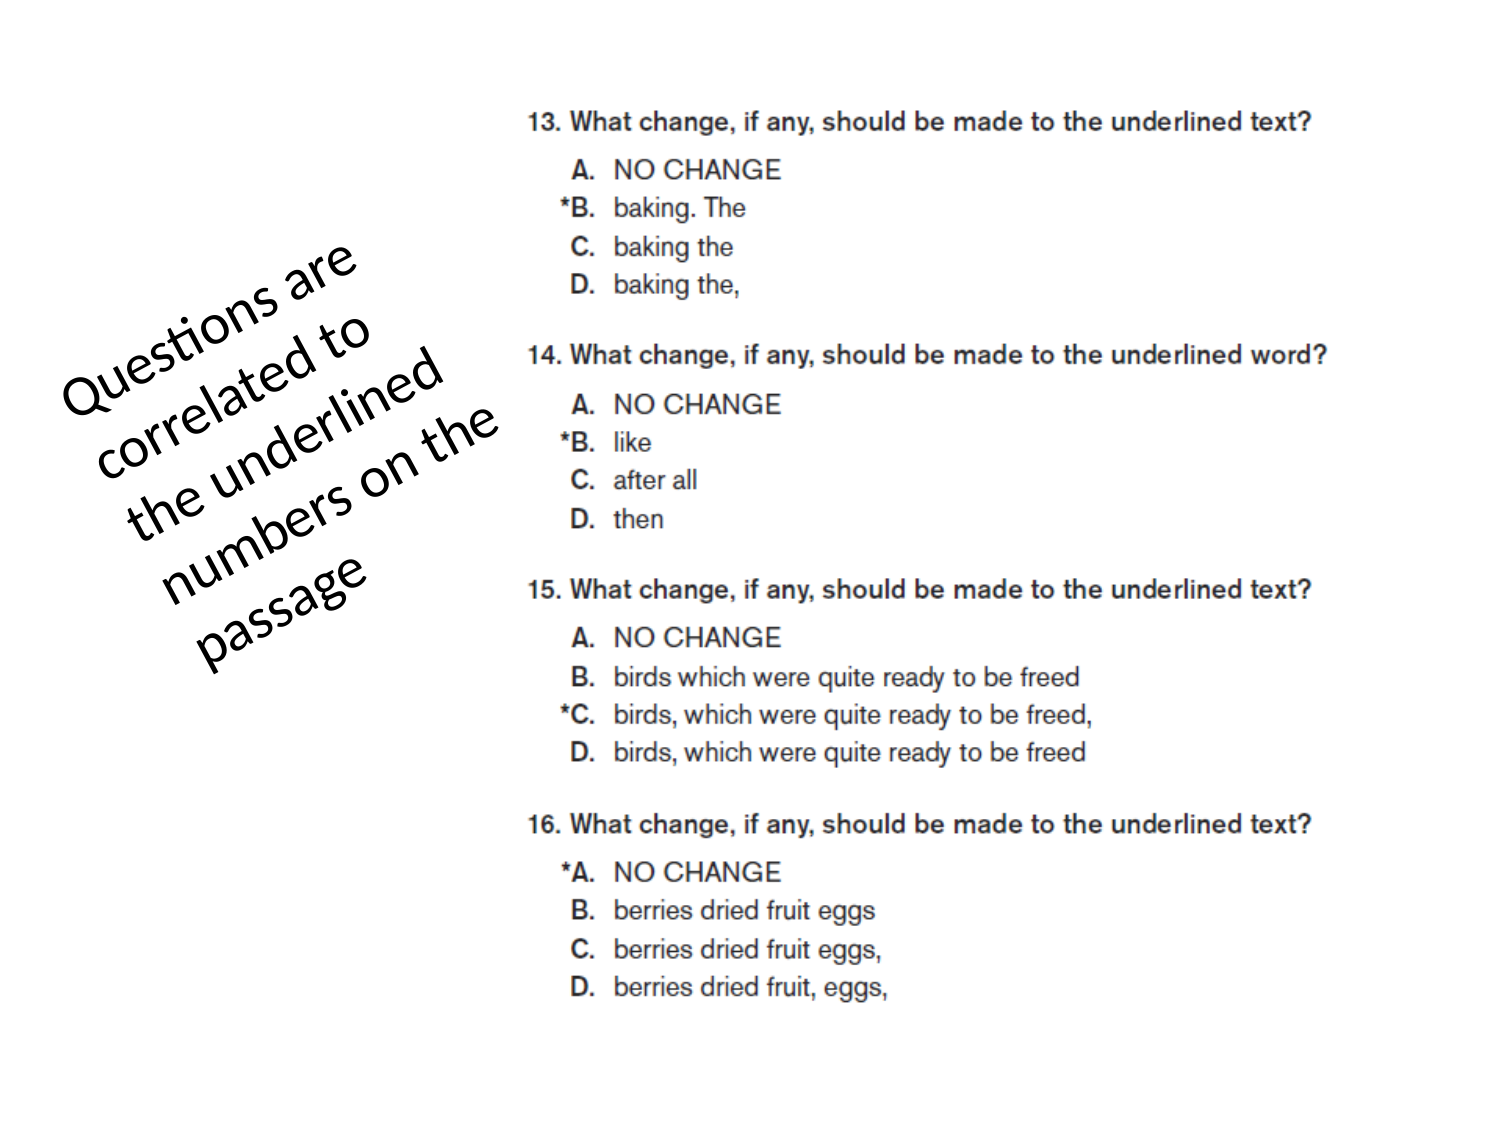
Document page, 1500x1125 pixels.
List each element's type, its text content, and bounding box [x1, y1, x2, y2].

picture [437, 103, 1404, 1012]
text_box Questions are correlated to the underlined numbers on the passage [28, 174, 432, 693]
